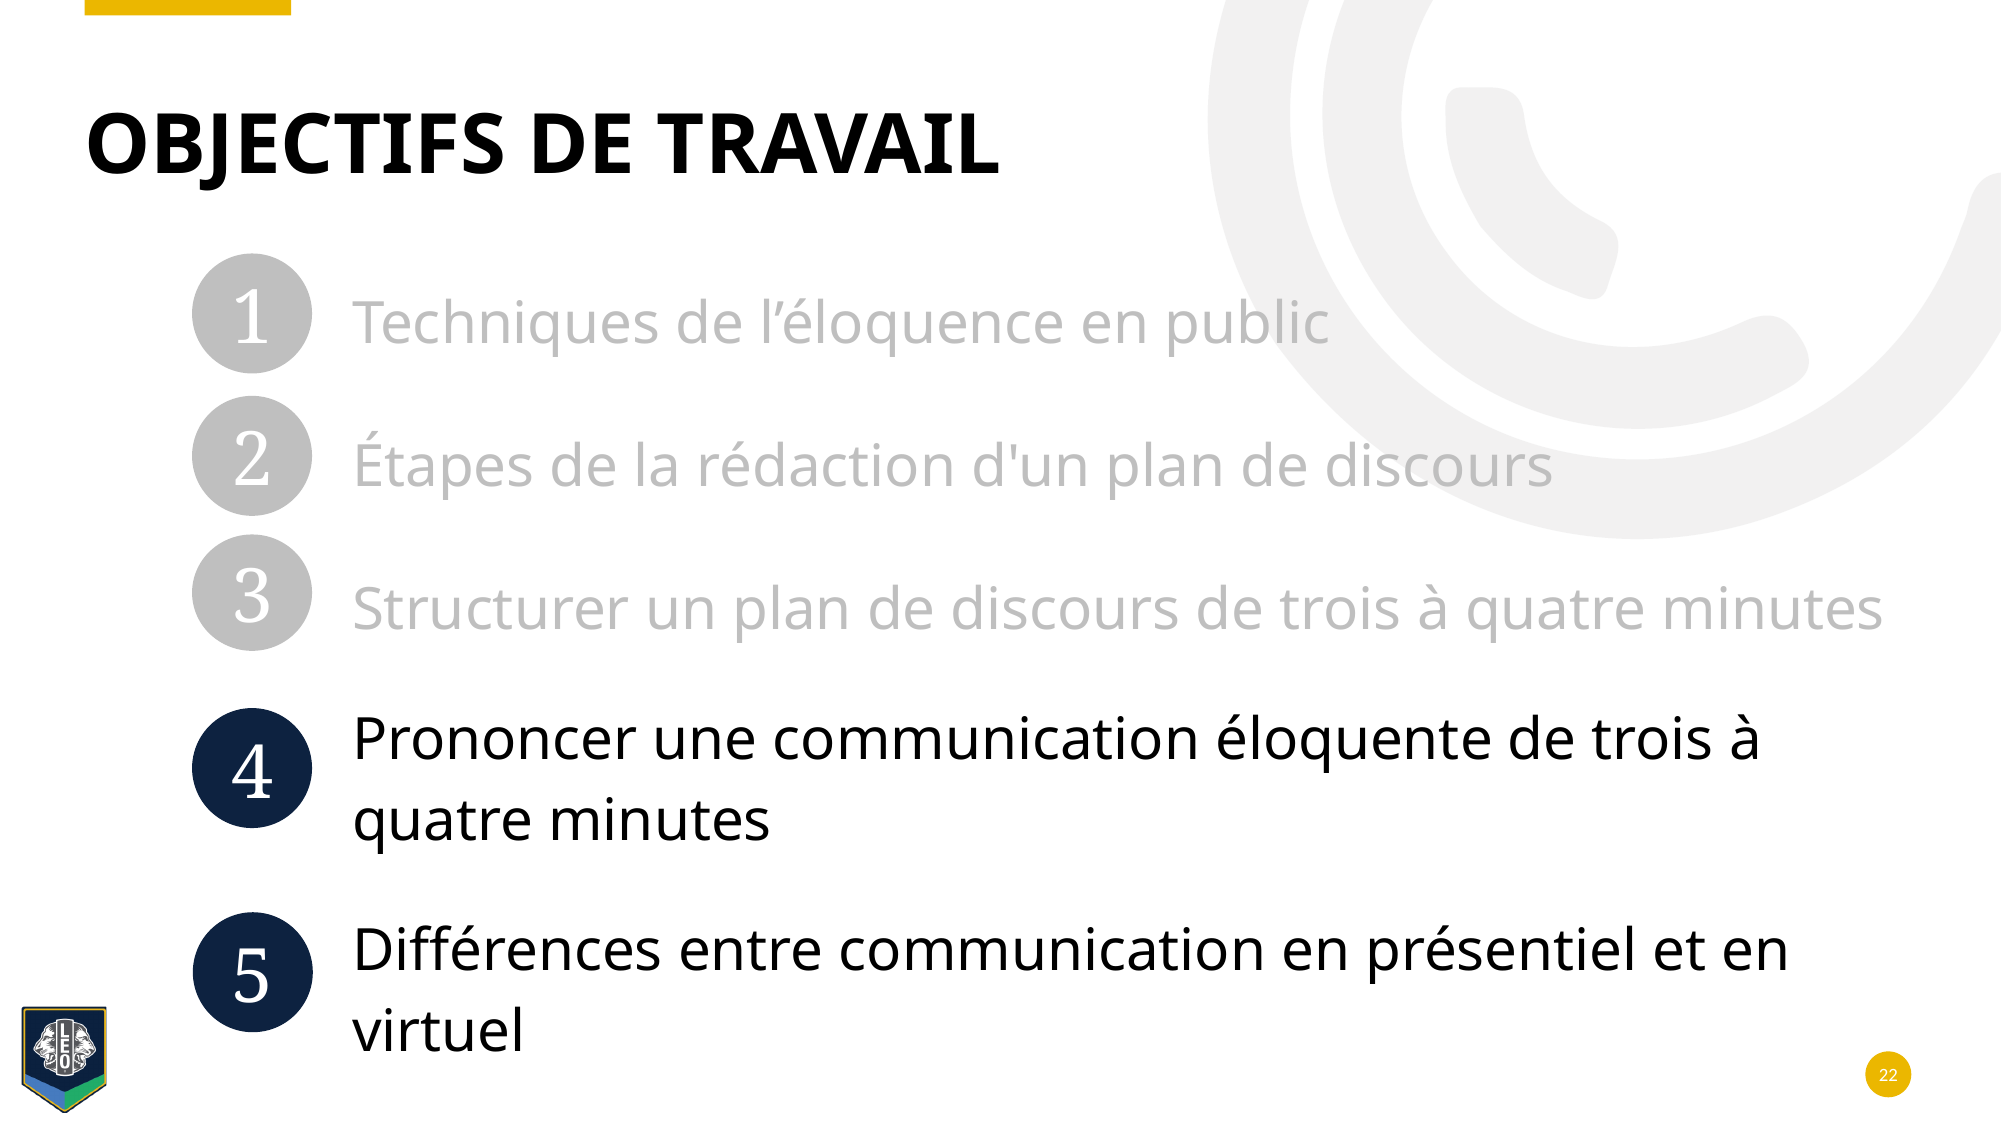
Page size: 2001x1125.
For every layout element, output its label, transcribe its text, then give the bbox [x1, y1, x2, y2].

list Techniques de l’éloquence en public Étapes de la rédaction d'un plan de discours Structurer un plan de discours de trois à quatre minutes Prononcer une communication éloquente de trois à quatre minutes Différences entre communication en présentiel et en virtuel [337, 267, 1961, 1029]
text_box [192, 253, 313, 1033]
slide_number 22 [1864, 1059, 1913, 1090]
title Objectifs de travail [84, 40, 1914, 192]
